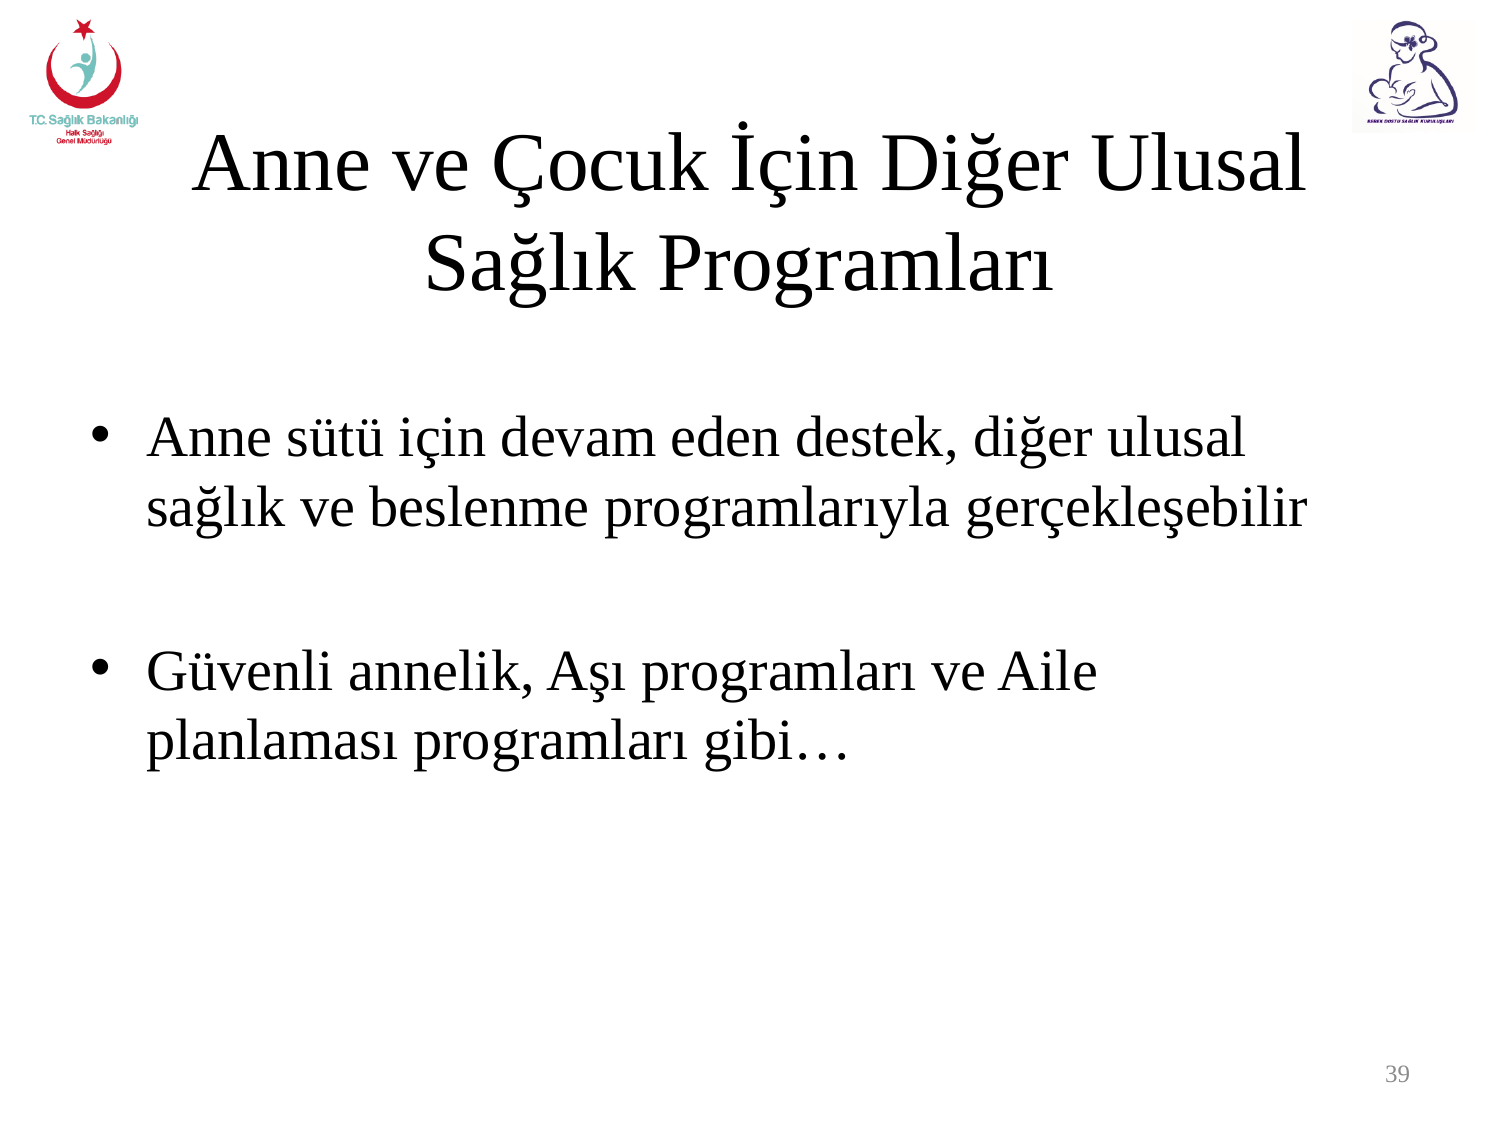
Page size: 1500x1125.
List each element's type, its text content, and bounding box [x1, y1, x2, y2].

picture [29, 19, 138, 145]
title Anne ve Çocuk İçin Diğer Ulusal Sağlık Programları [75, 90, 1425, 324]
list Anne sütü için devam eden destek, diğer ulusal sağlık ve beslenme programlarıyla gerçekleşebilir Güvenli annelik, Aşı programları ve Aile planlaması programları gibi… [75, 390, 1339, 1005]
slide_number 39 [1074, 1042, 1425, 1103]
picture [1352, 20, 1475, 133]
